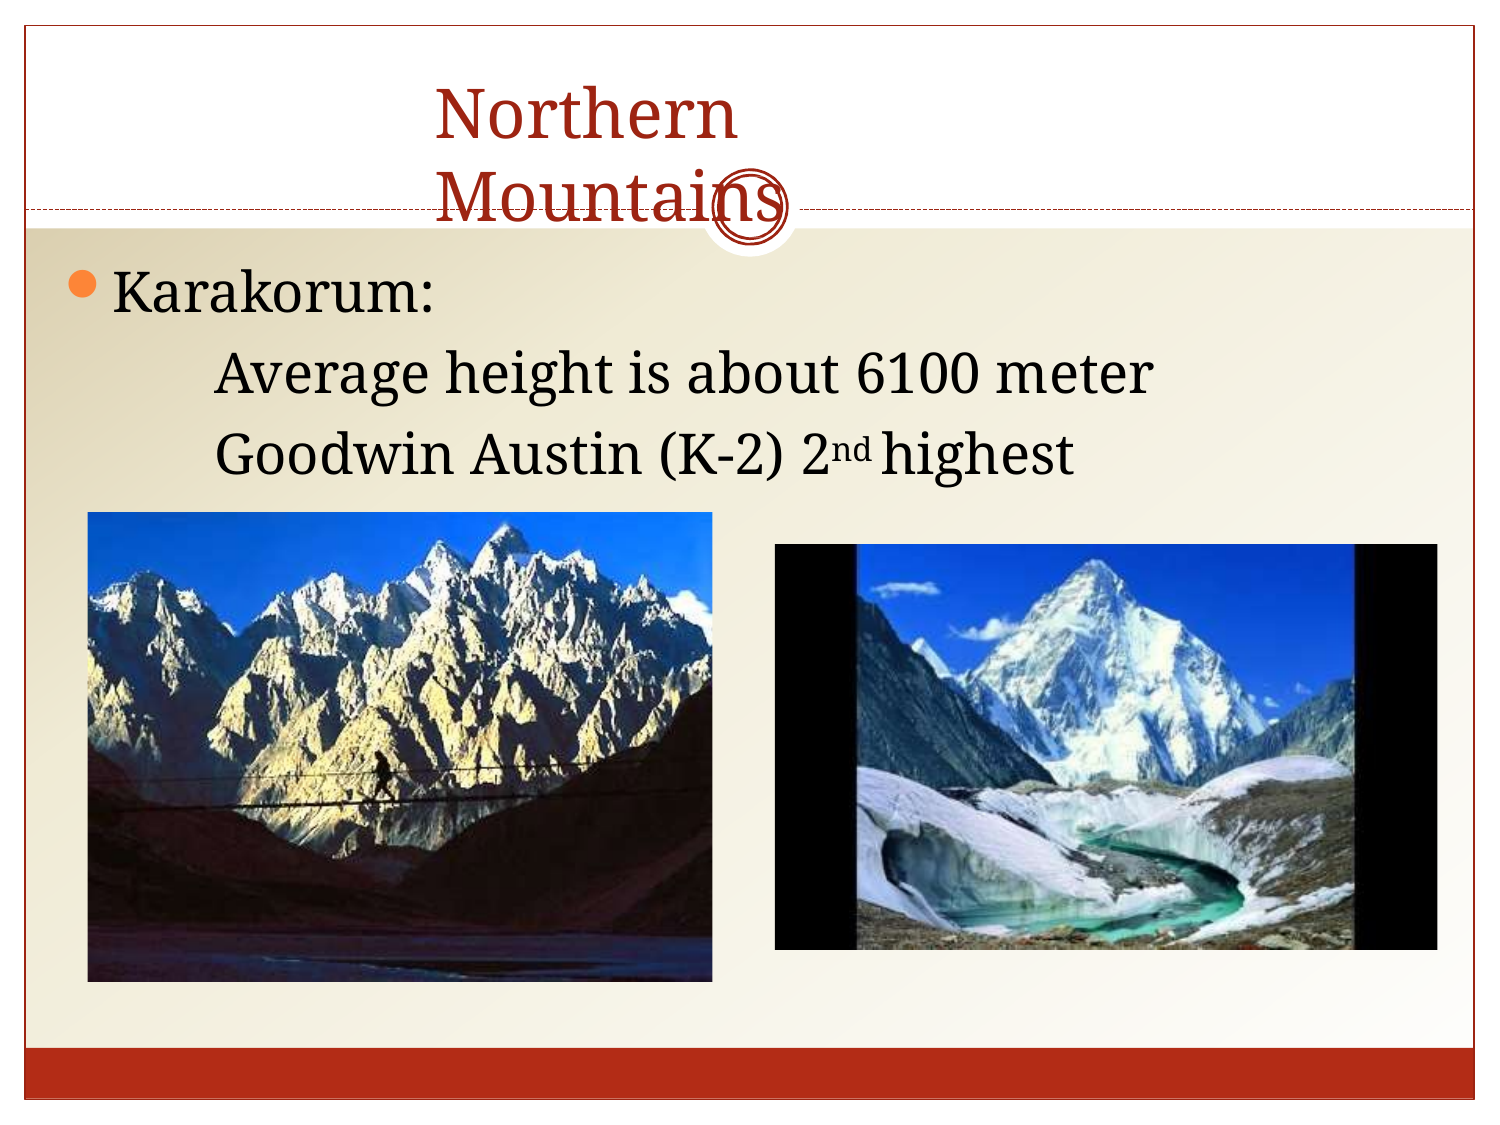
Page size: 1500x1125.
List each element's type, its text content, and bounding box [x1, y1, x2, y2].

text_box Karakorum: Average height is about 6100 meter Goodwin Austin (K-2) 2nd highest peak [58, 240, 1186, 567]
title Northern Mountains [432, 67, 1067, 240]
picture [26, 229, 1473, 1047]
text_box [87, 512, 1438, 982]
